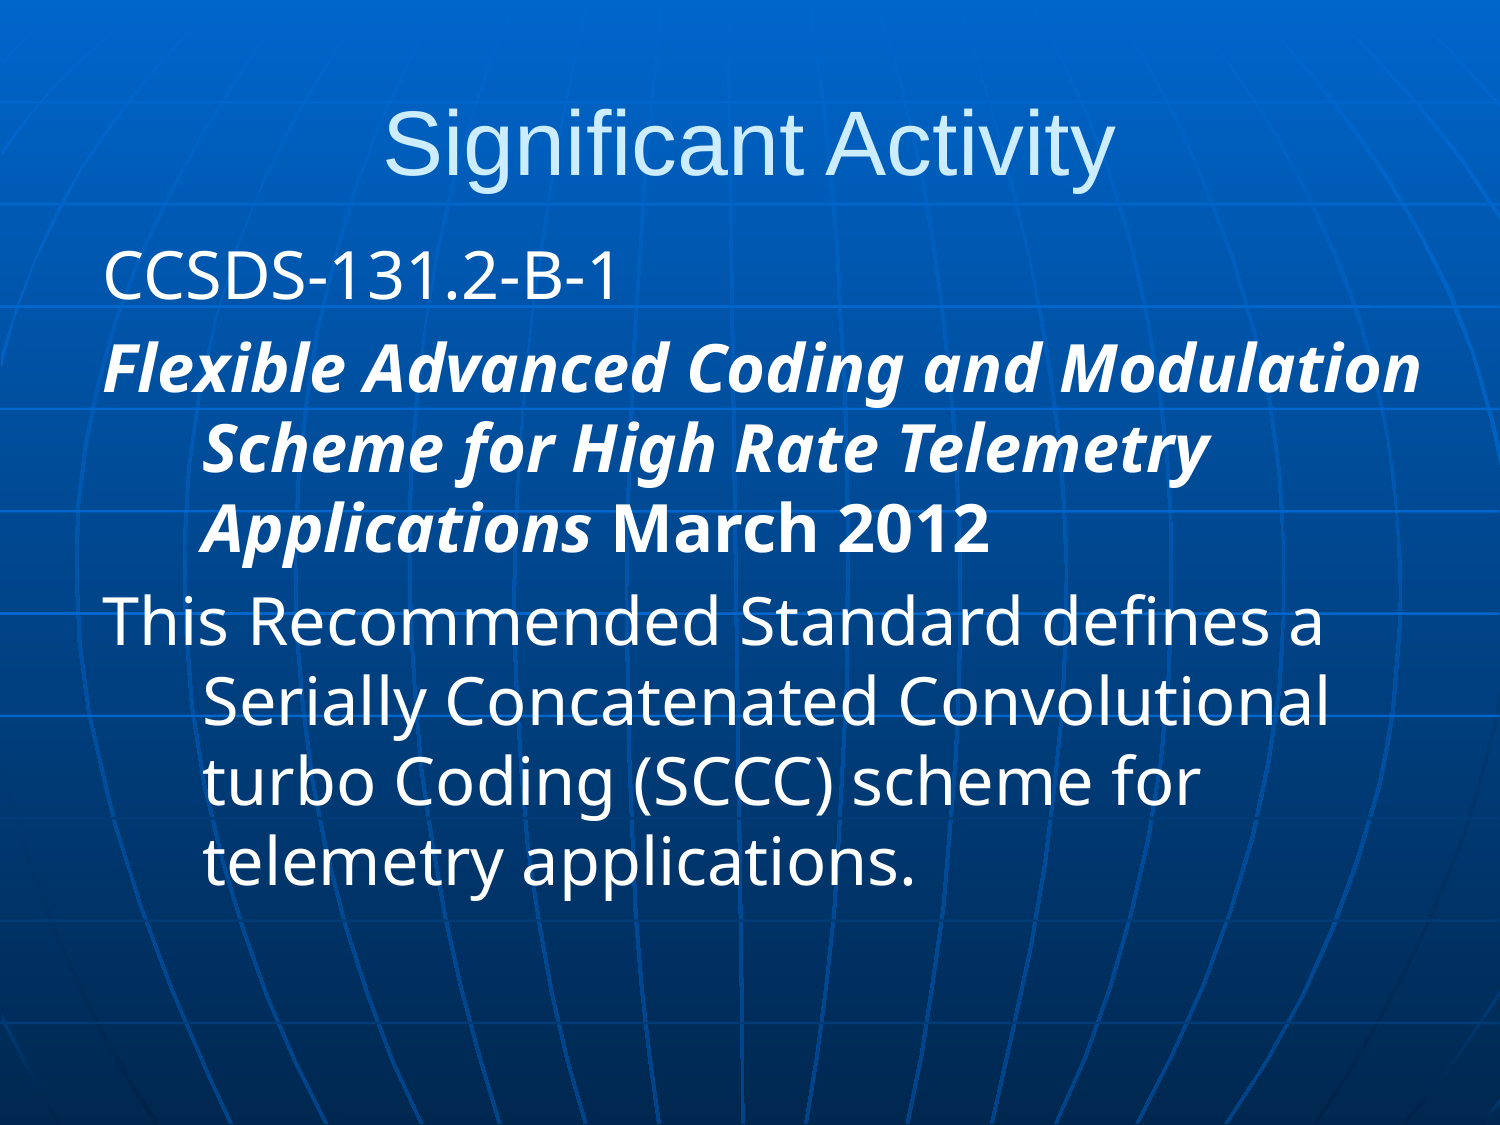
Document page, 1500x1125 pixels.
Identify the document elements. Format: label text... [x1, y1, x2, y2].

title Significant Activity [74, 45, 1426, 233]
list CCSDS-131.2-B-1 Flexible Advanced Coding and Modulation Scheme for High Rate Telemetry Applications March 2012 This Recommended Standard defines a Serially Concatenated Convolutional turbo Coding (SCCC) scheme for telemetry applications. [87, 224, 1463, 1076]
